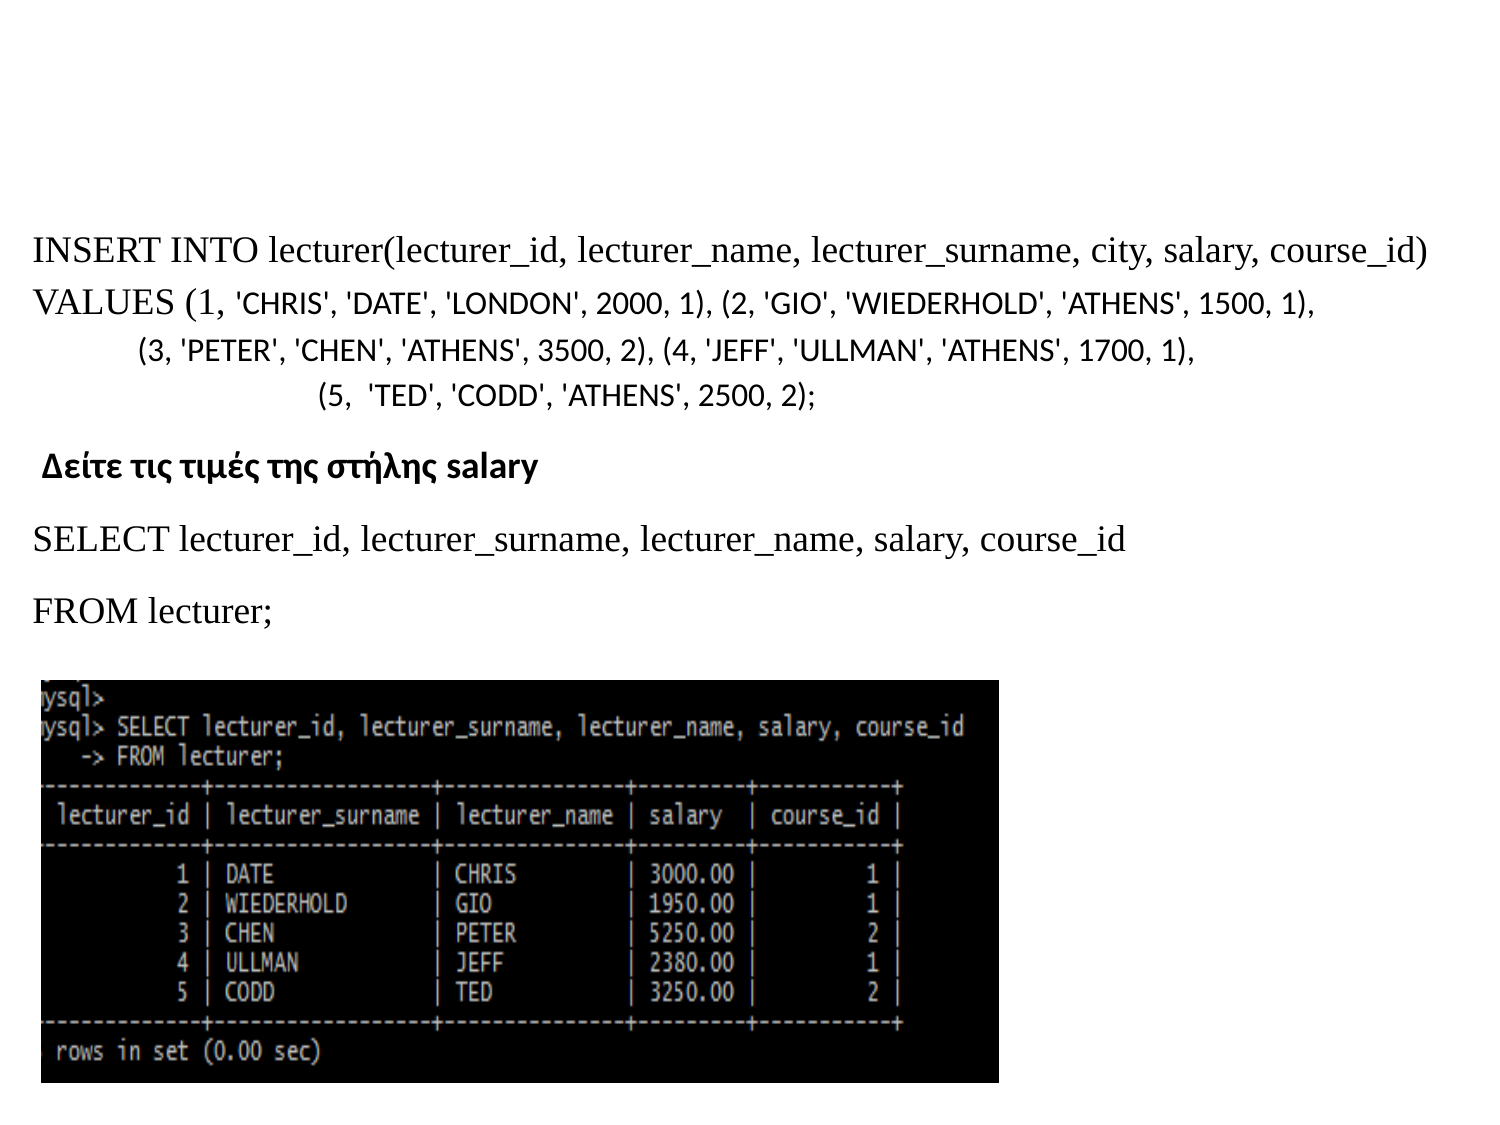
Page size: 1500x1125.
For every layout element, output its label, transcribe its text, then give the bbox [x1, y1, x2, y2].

text_box INSERT INTO lecturer(lecturer_id, lecturer_name, lecturer_surname, city, salary, course_id) VALUES (1, 'CHRIS', 'DATE', 'LONDON', 2000, 1), (2, 'GIO', 'WIEDERHOLD', 'ATHENS', 1500, 1), (3, 'PETER', 'CHEN', 'ATHENS', 3500, 2), (4, 'JEFF', 'ULLMAN', 'ATHENS', 1700, 1), (5, 'TED', 'CODD', 'ATHENS', 2500, 2); Δείτε τις τιμές της στήλης salary SELECT lecturer_id, lecturer_surname, lecturer_name, salary, course_id FROM lecturer; [17, 210, 1459, 639]
picture [40, 680, 999, 1083]
